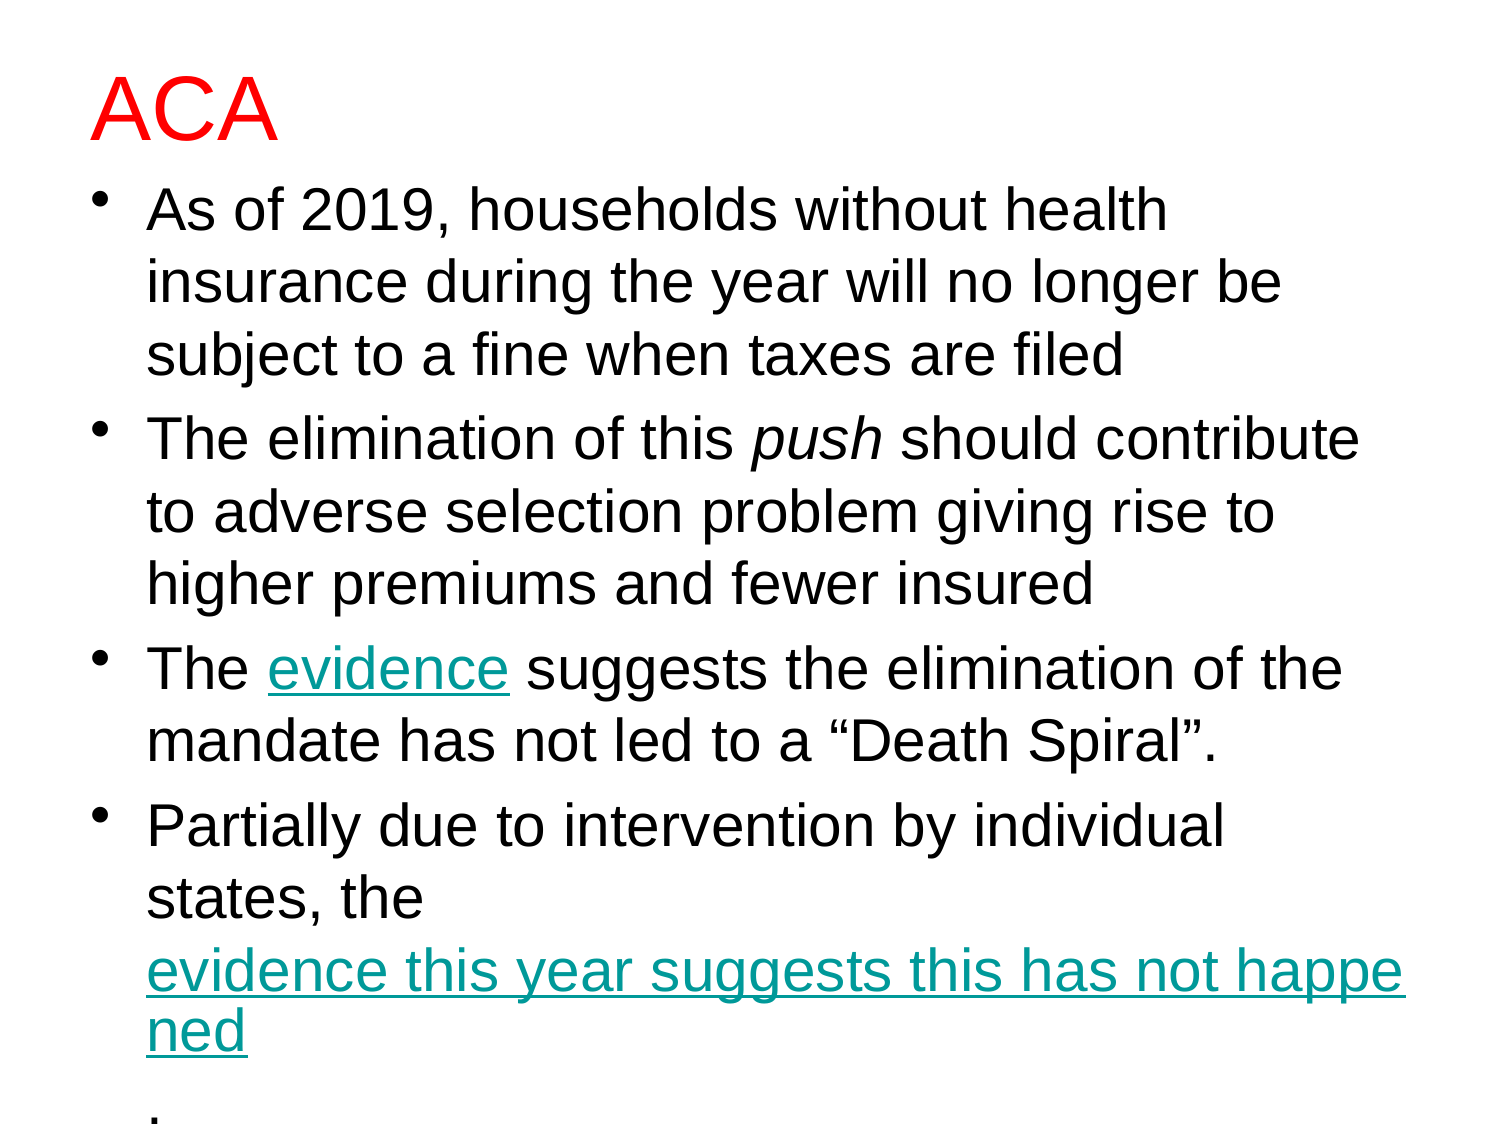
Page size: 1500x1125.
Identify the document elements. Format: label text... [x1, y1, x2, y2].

title ACA [74, 44, 1426, 162]
list As of 2019, households without health insurance during the year will no longer be subject to a fine when taxes are filed The elimination of this push should contribute to adverse selection problem giving rise to higher premiums and fewer insured The evidence suggests the elimination of the mandate has not led to a “Death Spiral”. Partially due to intervention by individual states, the evidence this year suggests this has not happened. [74, 162, 1426, 1006]
